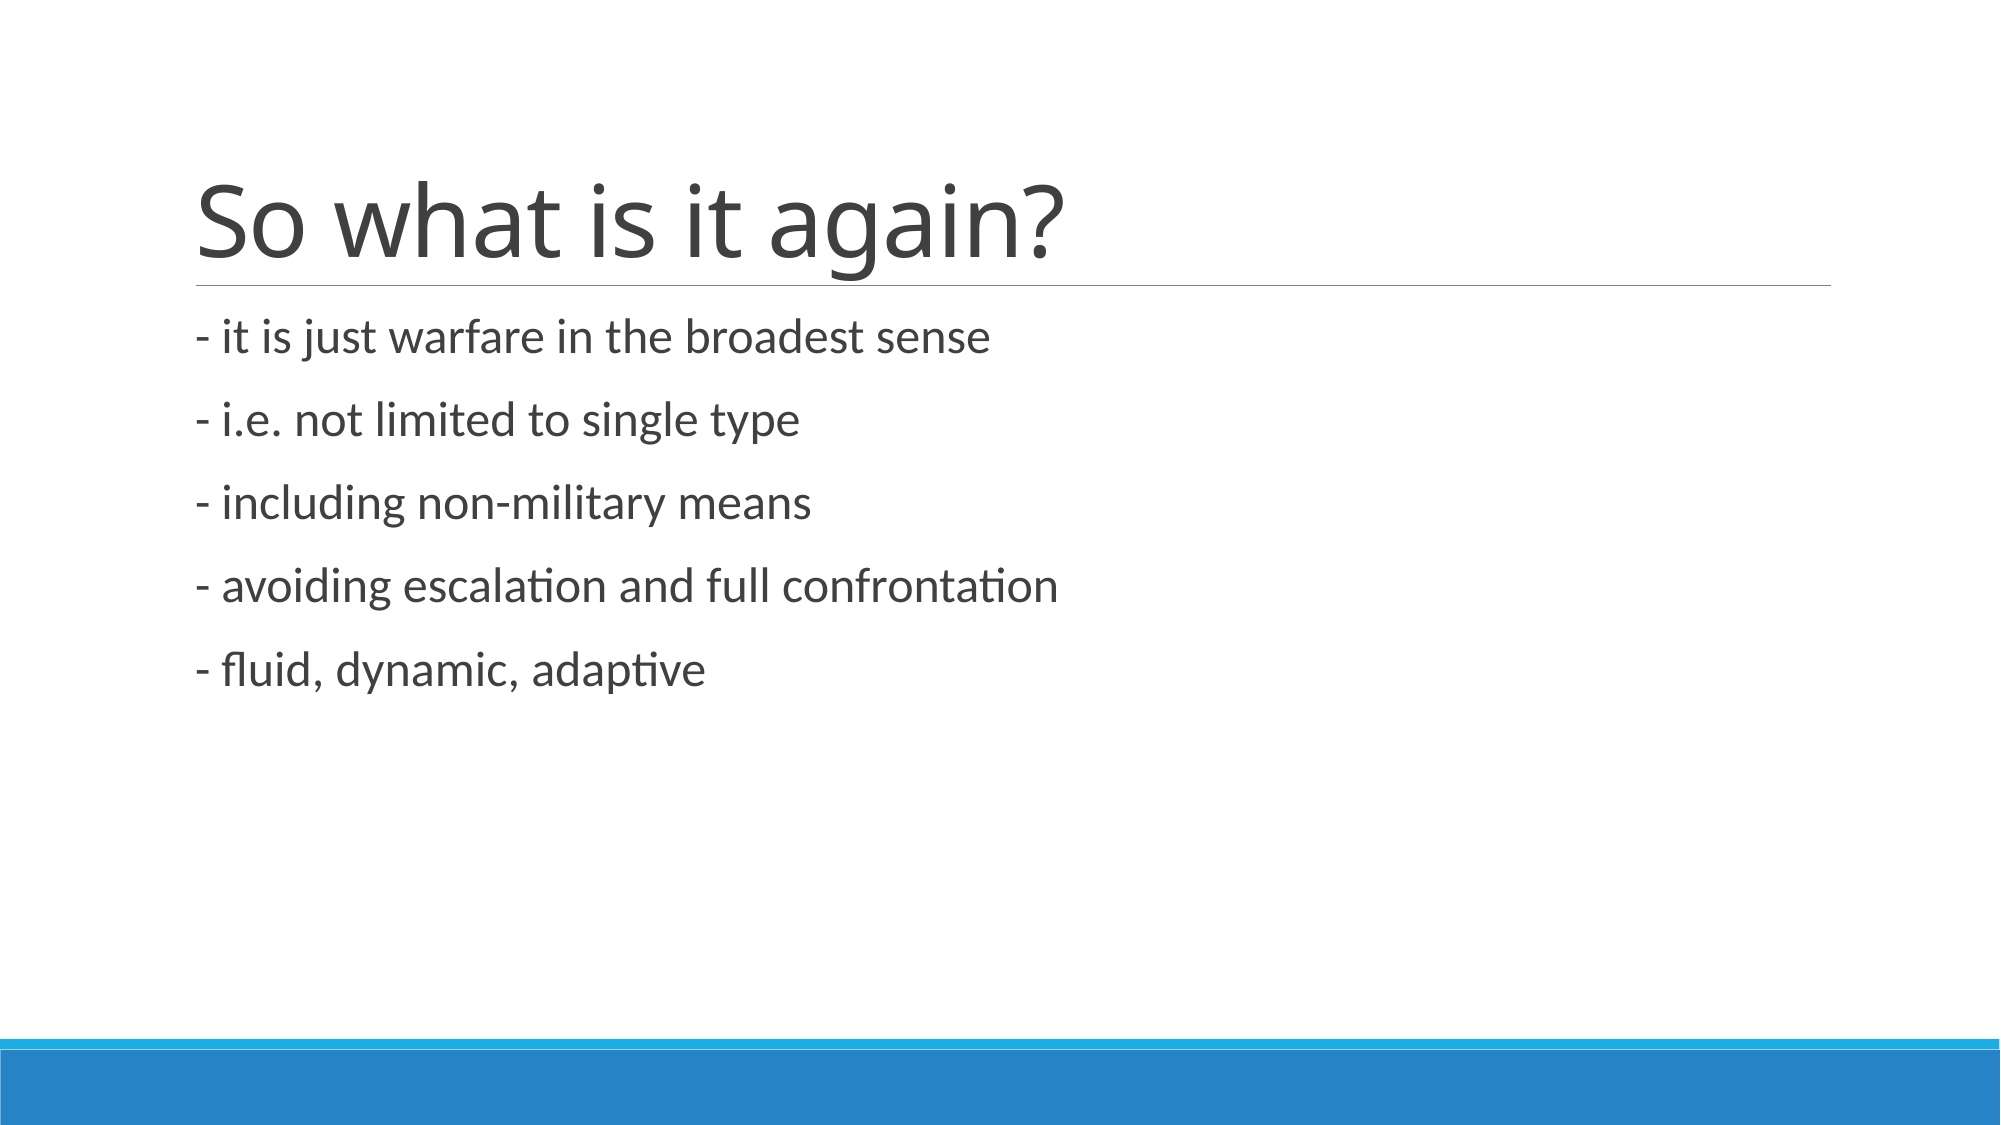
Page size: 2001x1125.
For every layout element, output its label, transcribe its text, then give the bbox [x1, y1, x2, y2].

list - it is just warfare in the broadest sense - i.e. not limited to single type - including non-military means - avoiding escalation and full confrontation - fluid, dynamic, adaptive [180, 302, 1830, 963]
title So what is it again? [180, 47, 1830, 285]
